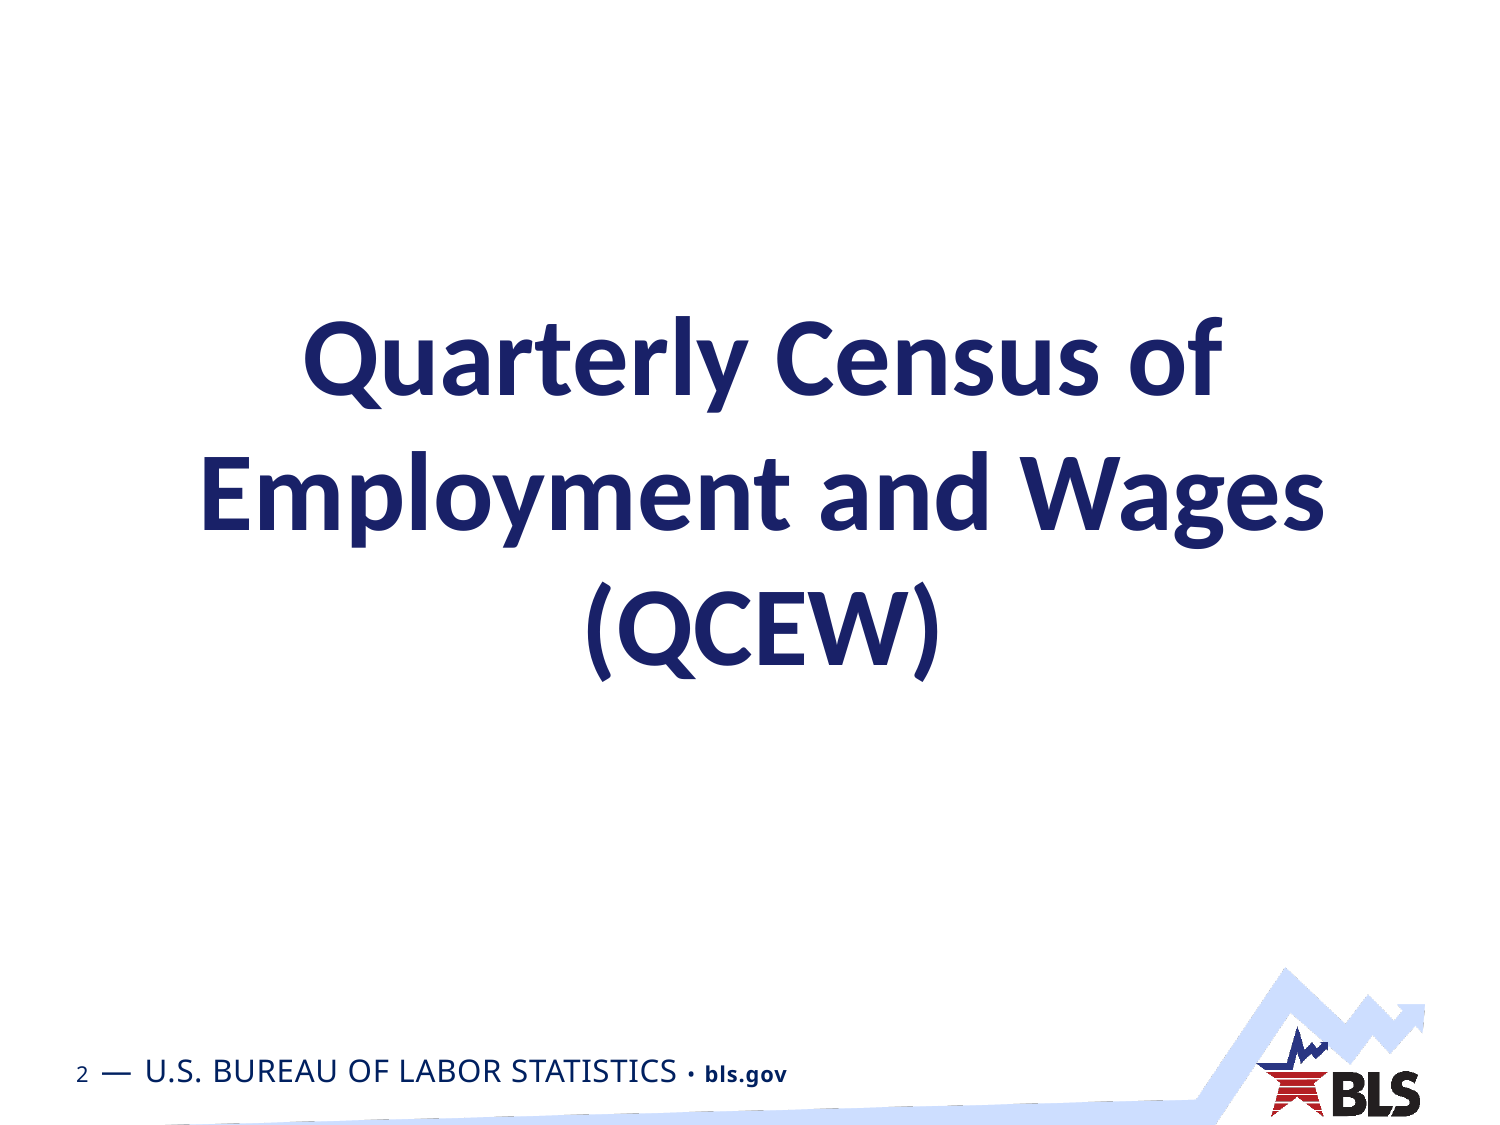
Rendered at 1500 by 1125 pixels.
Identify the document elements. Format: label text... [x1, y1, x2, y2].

picture [40, 967, 1425, 1125]
title Quarterly Census of Employment and Wages (QCEW) [88, 275, 1439, 456]
